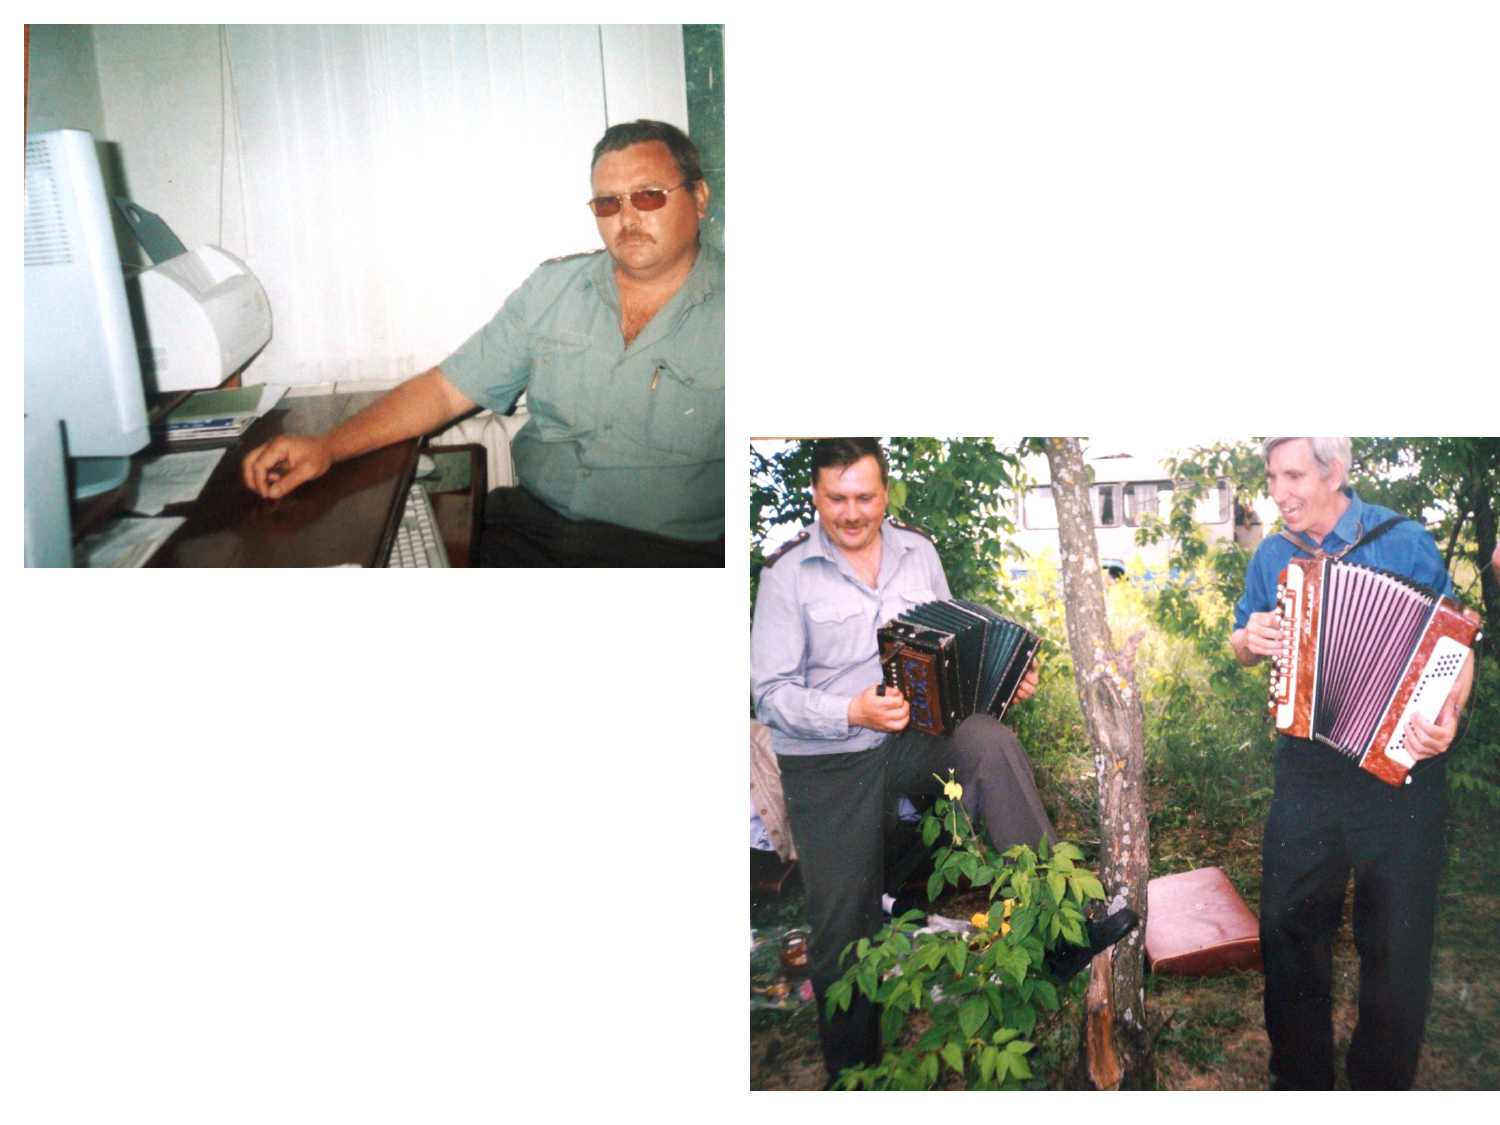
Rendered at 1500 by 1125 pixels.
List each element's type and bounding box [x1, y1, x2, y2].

list [24, 24, 725, 568]
picture [750, 437, 1500, 1091]
